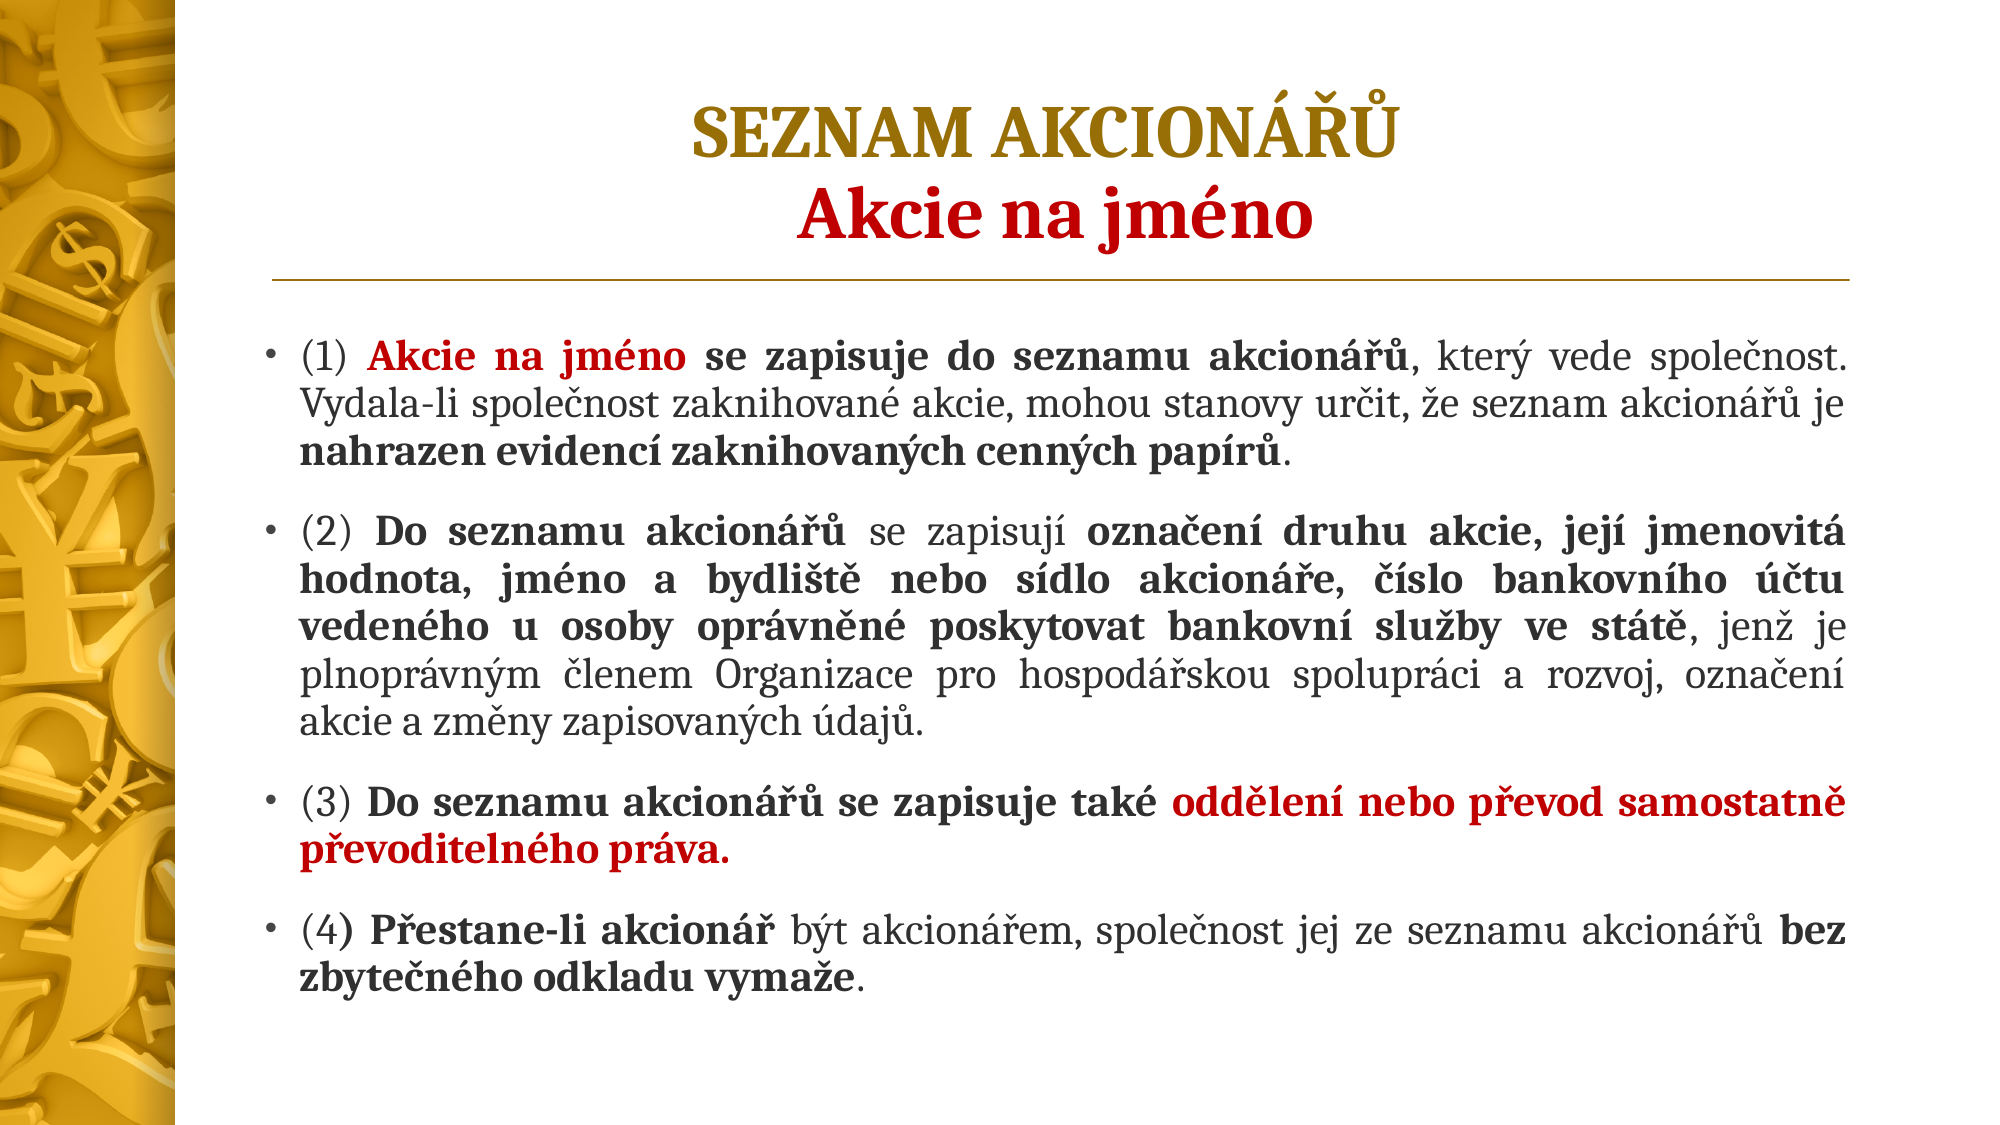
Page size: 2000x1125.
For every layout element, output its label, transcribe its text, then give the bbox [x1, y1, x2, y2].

picture [0, 0, 175, 1125]
list (1) Akcie na jméno se zapisuje do seznamu akcionářů, který vede společnost. Vydala-li společnost zaknihované akcie, mohou stanovy určit, že seznam akcionářů je nahrazen evidencí zaknihovaných cenných papírů. (2) Do seznamu akcionářů se zapisují označení druhu akcie, její jmenovitá hodnota, jméno a bydliště nebo sídlo akcionáře, číslo bankovního účtu vedeného u osoby oprávněné poskytovat bankovní služby ve státě, jenž je plnoprávným členem Organizace pro hospodářskou spolupráci a rozvoj, označení akcie a změny zapisovaných údajů. (3) Do seznamu akcionářů se zapisuje také oddělení nebo převod samostatně převoditelného práva. (4) Přestane-li akcionář být akcionářem, společnost jej ze seznamu akcionářů bez zbytečného odkladu vymaže. [249, 324, 1863, 1012]
title SEZNAM AKCIONÁŘŮ Akcie na jméno [249, 62, 1863, 263]
